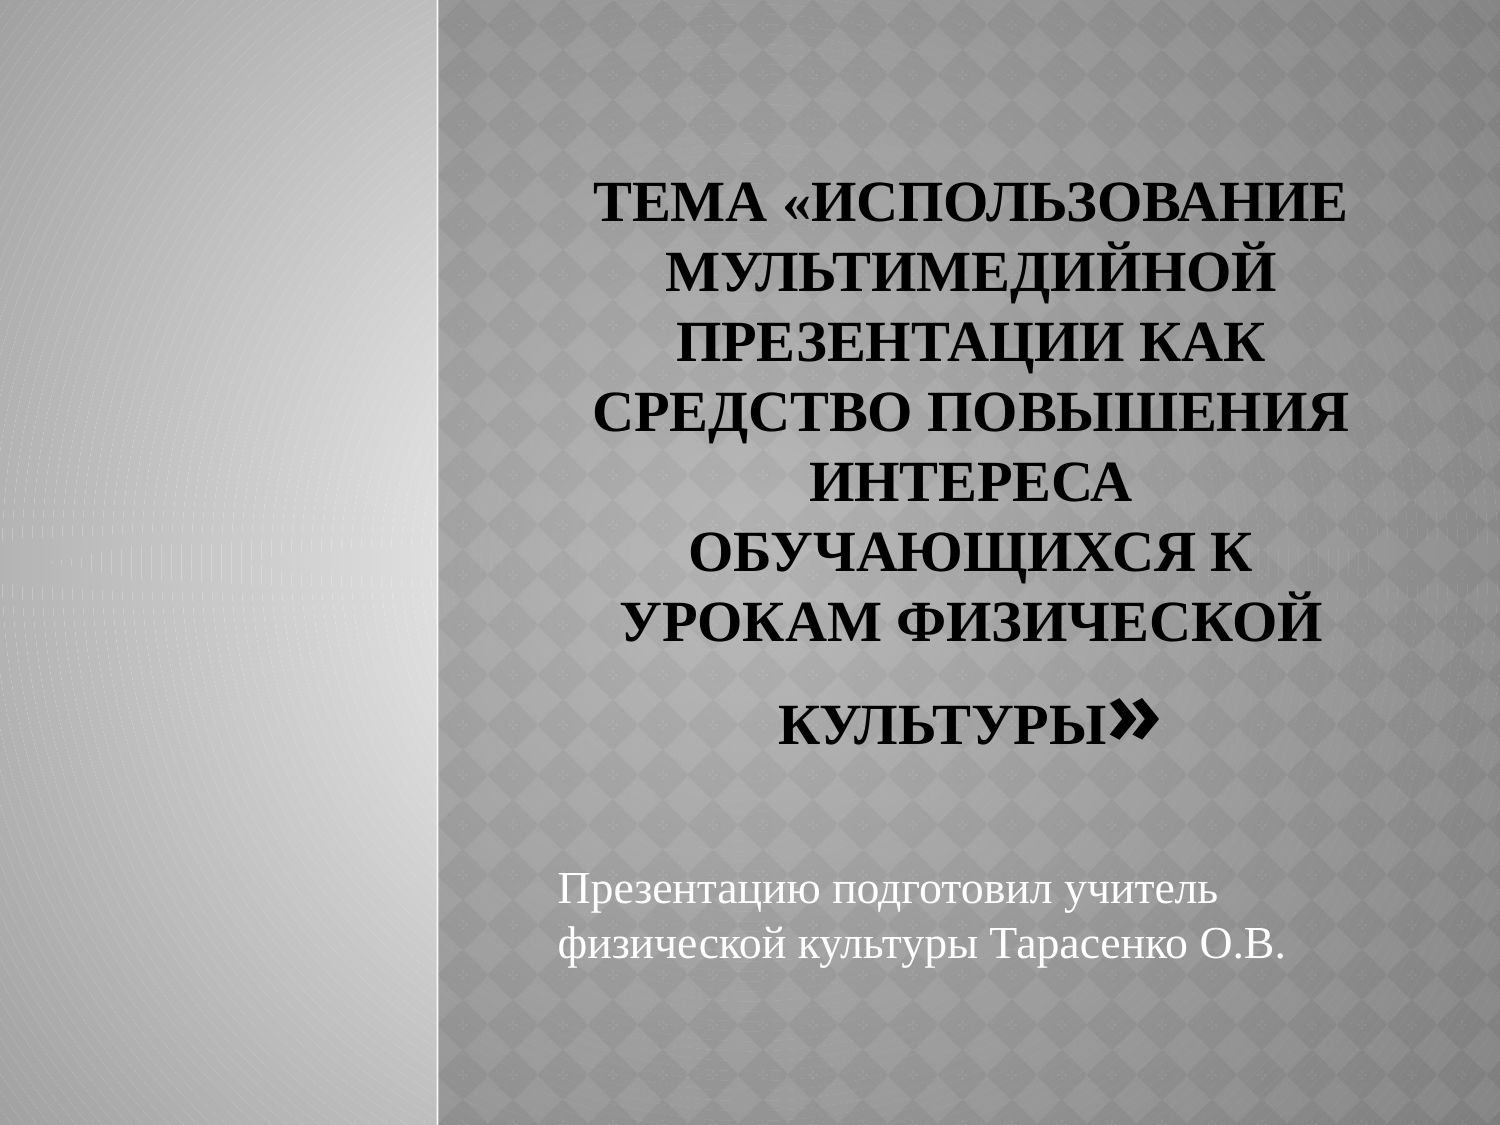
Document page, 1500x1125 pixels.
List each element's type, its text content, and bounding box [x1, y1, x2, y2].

title Тема «Использование мультимедийной презентации как средство повышения интереса обучающихся к урокам физической культуры» [552, 87, 1390, 764]
subtitle Презентацию подготовил учитель физической культуры Тарасенко О.В. [550, 857, 1390, 1047]
